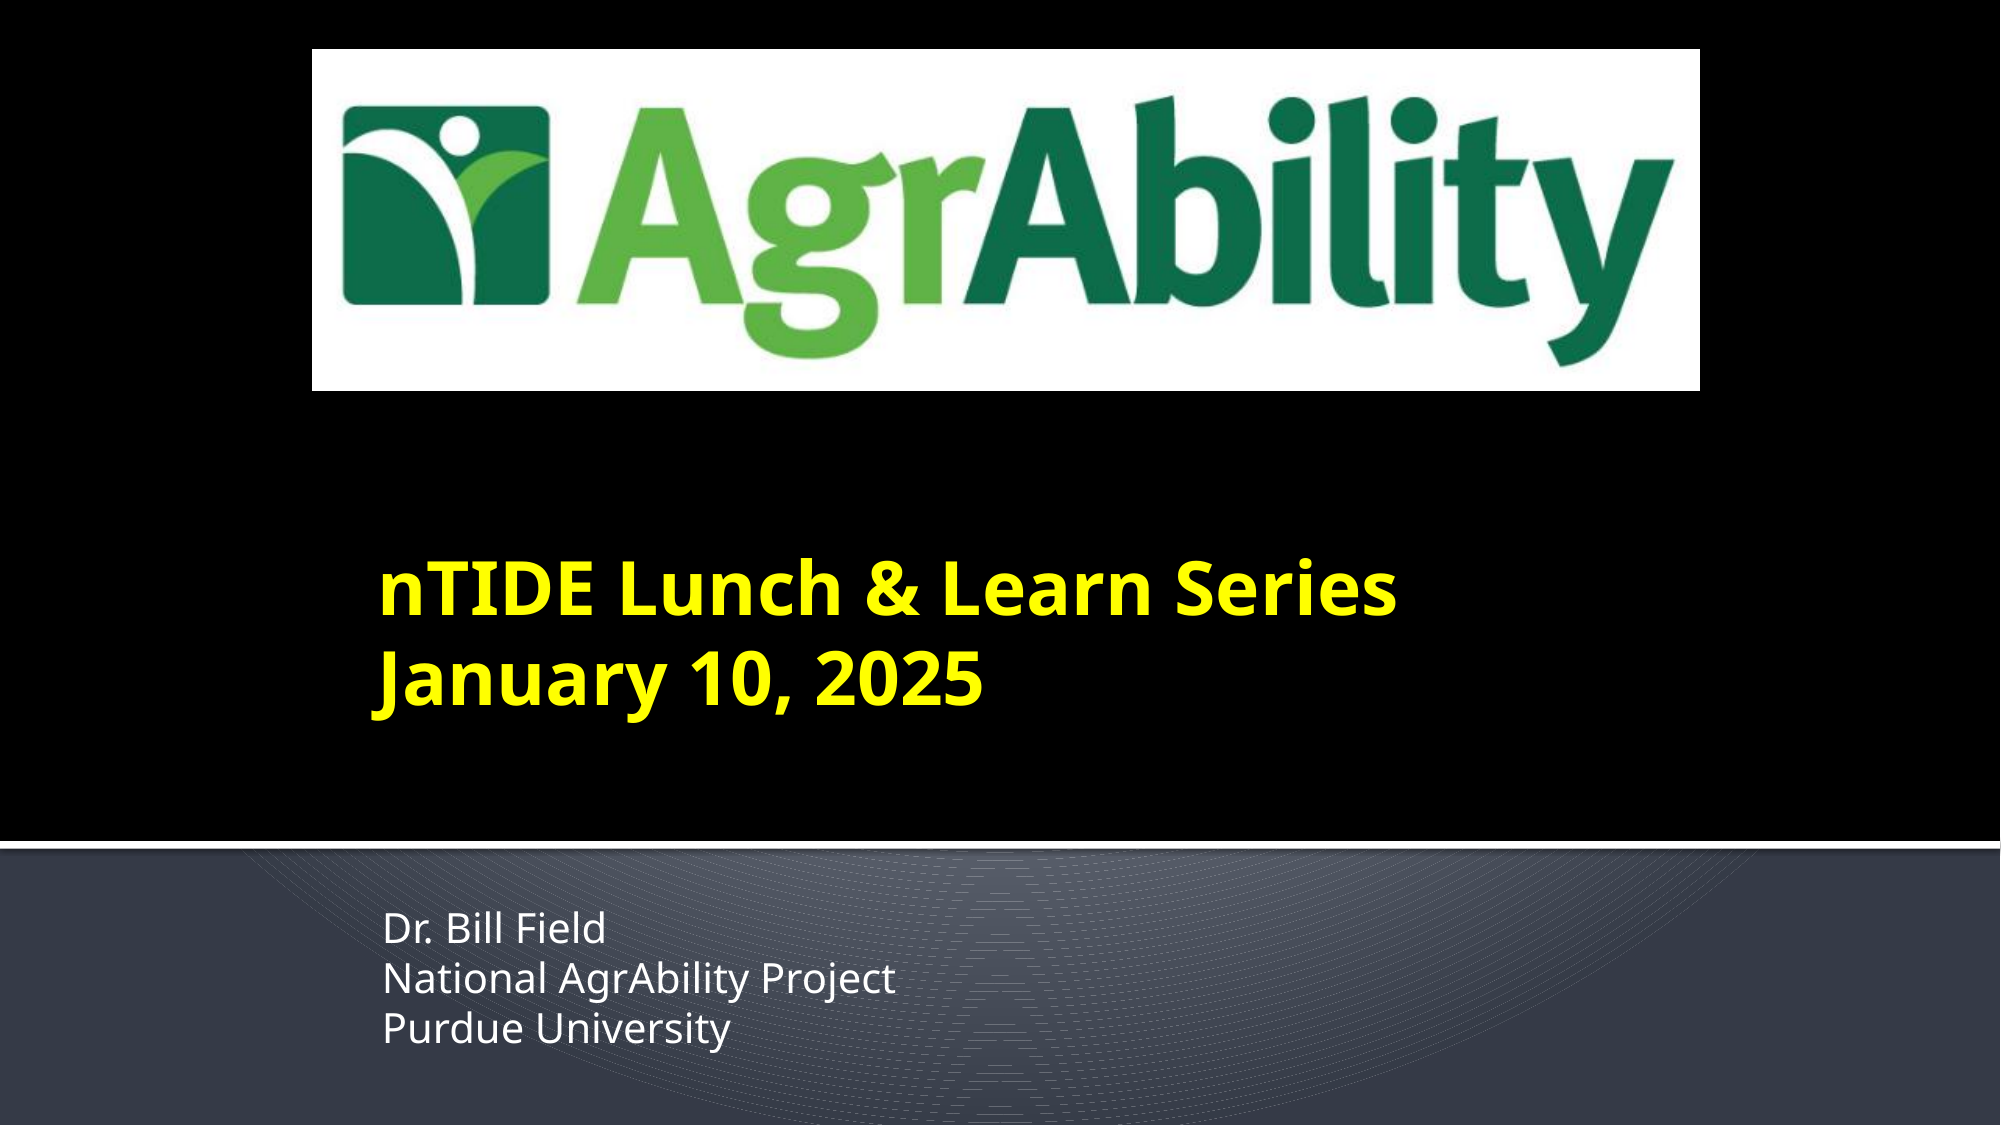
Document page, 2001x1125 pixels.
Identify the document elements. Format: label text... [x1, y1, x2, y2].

picture [312, 49, 1700, 391]
subtitle Dr. Bill Field National AgrAbility Project Purdue University [362, 881, 1688, 1053]
title nTIDE Lunch & Learn Series January 10, 2025 [362, 450, 1638, 829]
